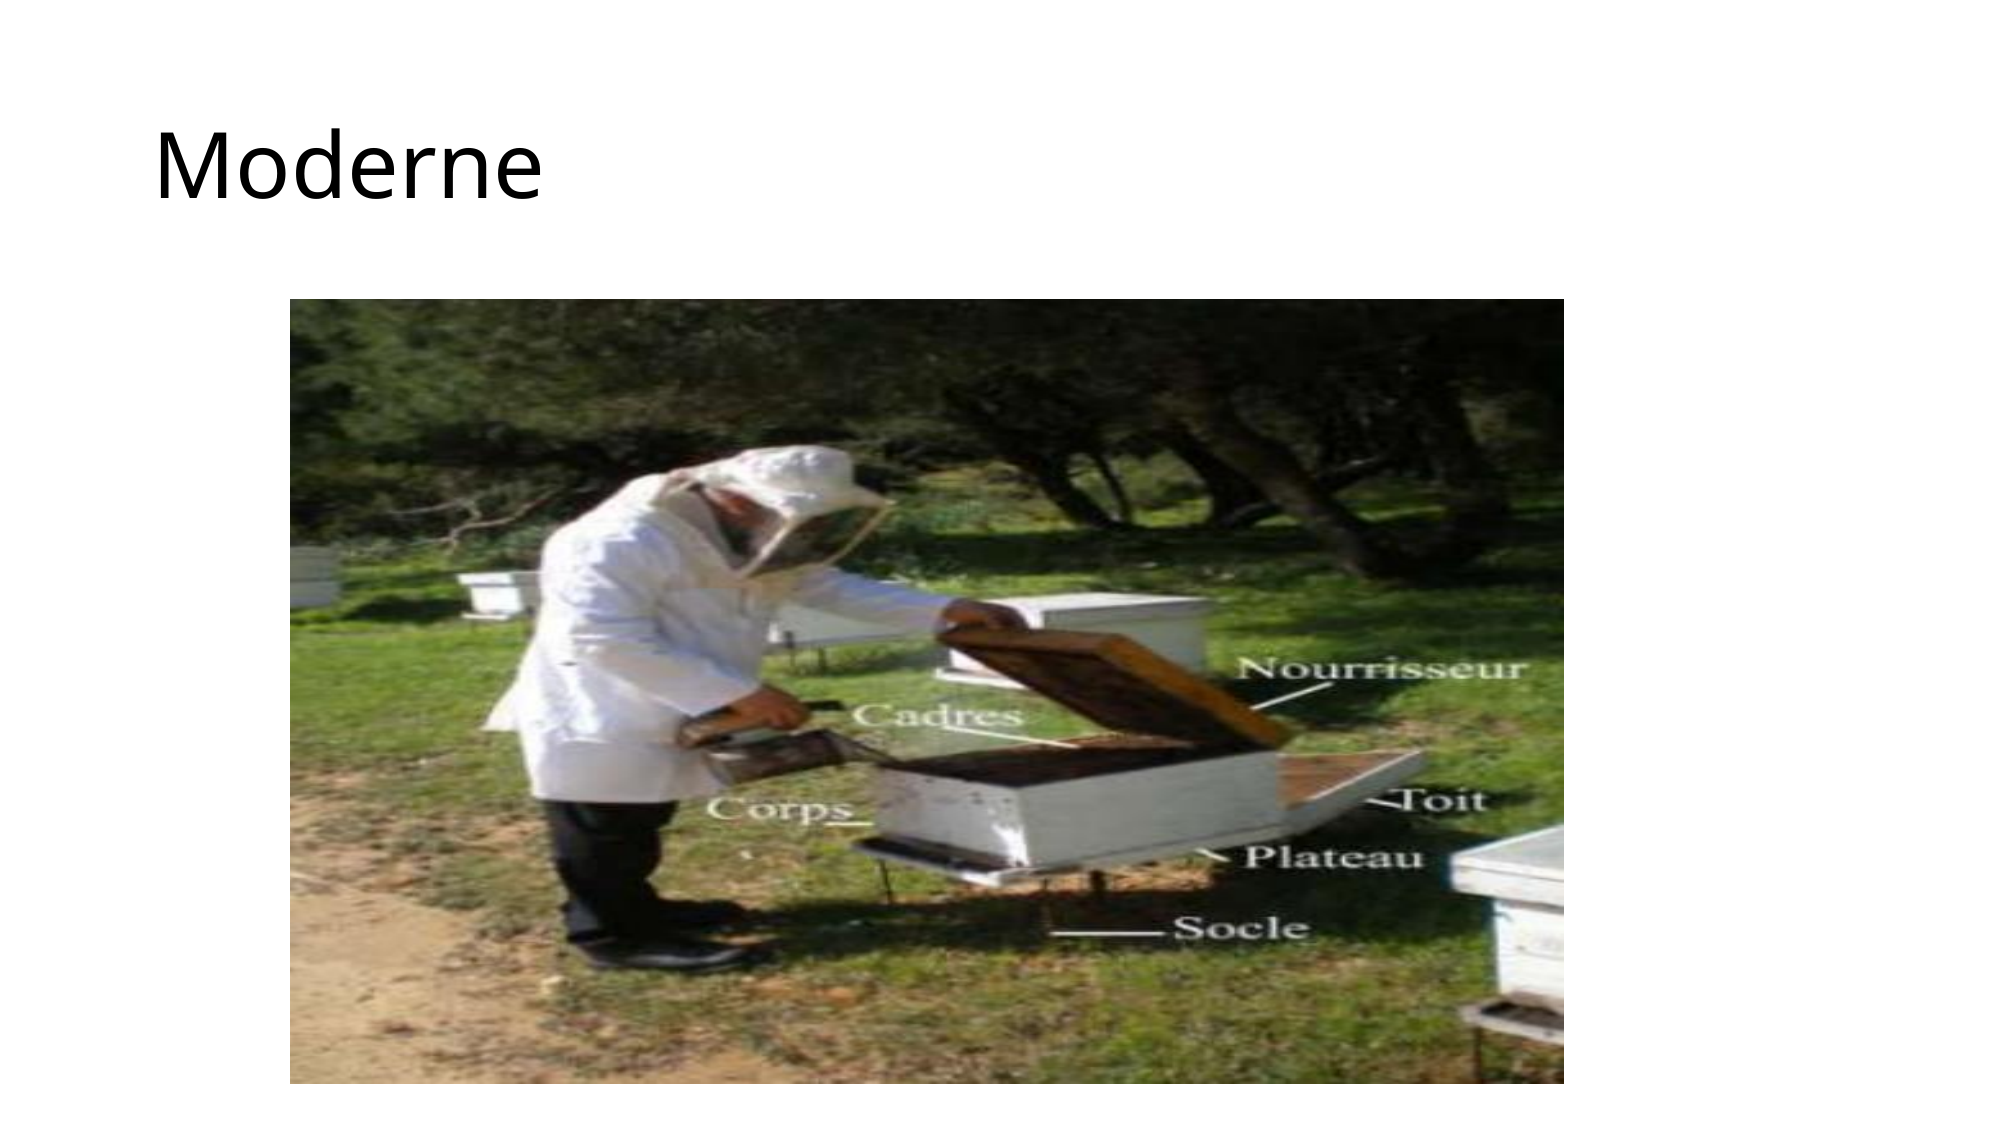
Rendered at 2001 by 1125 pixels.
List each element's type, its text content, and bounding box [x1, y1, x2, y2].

title Moderne [137, 59, 1863, 278]
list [290, 299, 1564, 1084]
